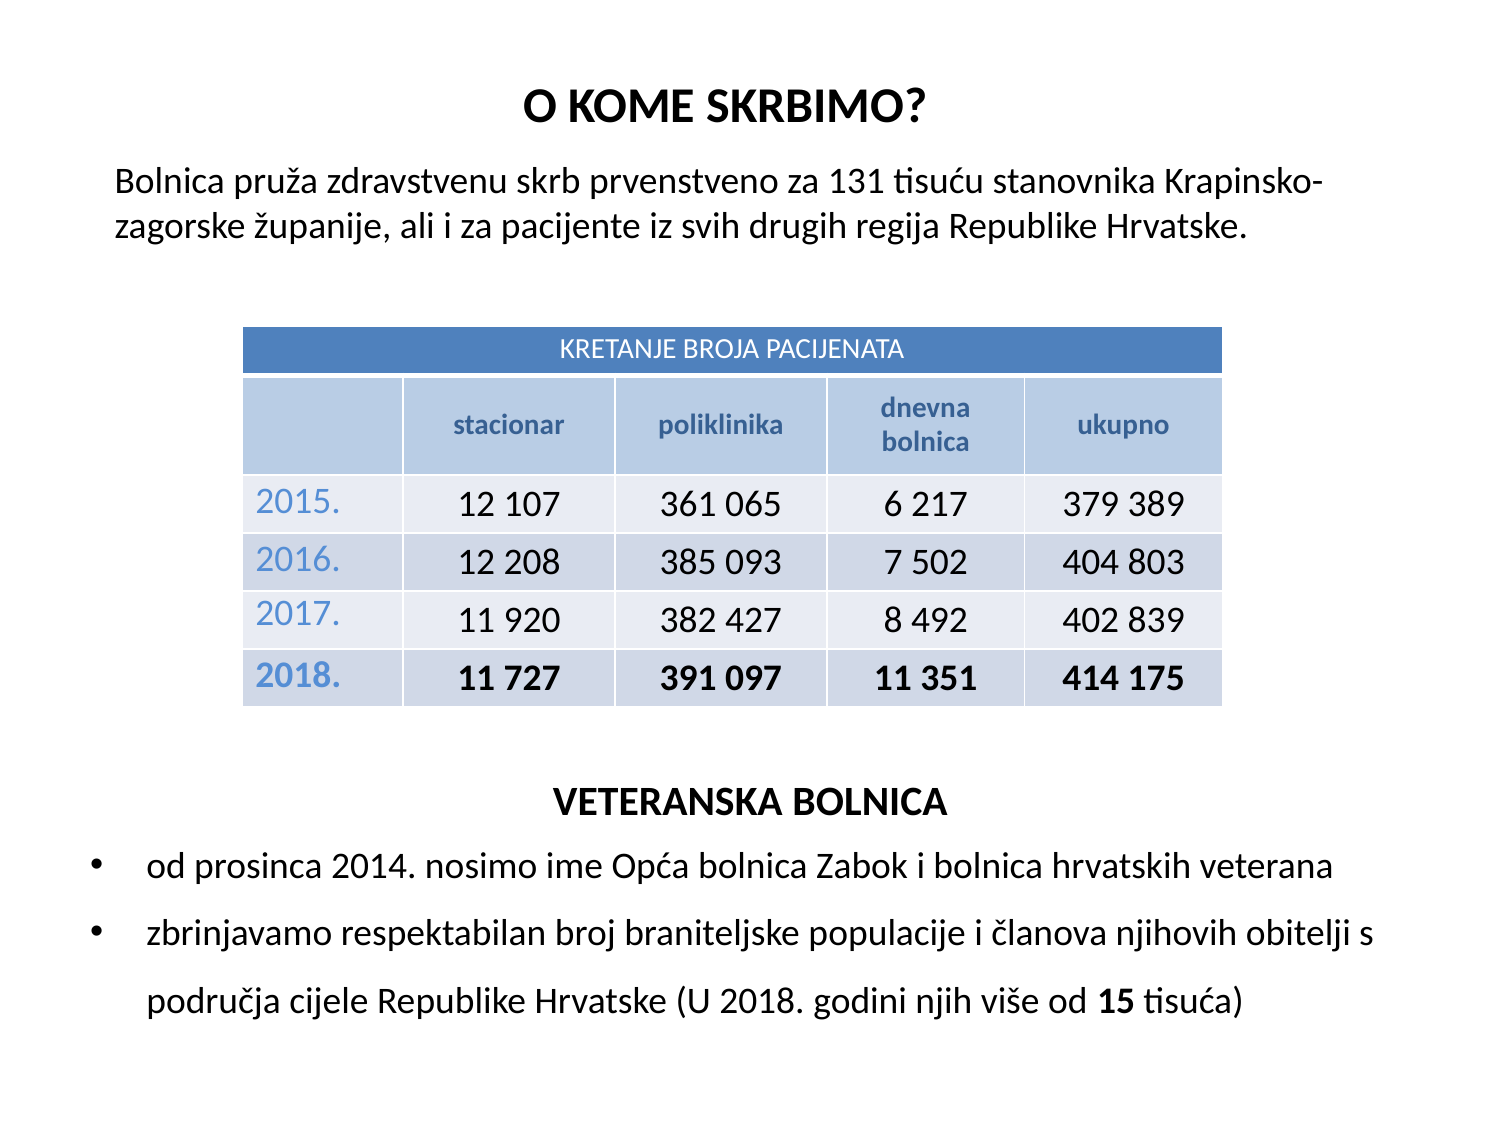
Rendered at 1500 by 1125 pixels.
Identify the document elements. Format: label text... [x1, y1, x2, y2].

table_cell ukupno [1025, 378, 1222, 474]
table_cell 391 097 [616, 650, 826, 706]
table_cell 414 175 [1025, 650, 1222, 706]
text_box Bolnica pruža zdravstvenu skrb prvenstveno za 131 tisuću stanovnika Krapinsko-zagorske županije, ali i za pacijente iz svih drugih regija Republike Hrvatske. [99, 148, 1376, 254]
table_cell 2018. [243, 650, 402, 706]
table_cell 2017. [243, 592, 402, 648]
table_cell poliklinika [616, 378, 826, 474]
table_cell 8 492 [828, 592, 1024, 648]
title O KOME SKRBIMO? [75, 45, 1376, 161]
table_cell 404 803 [1025, 534, 1222, 590]
table_cell 11 920 [404, 592, 614, 648]
table_cell stacionar [404, 378, 614, 474]
table_cell 12 208 [404, 534, 614, 590]
table_cell 11 351 [828, 650, 1024, 706]
table_cell 12 107 [404, 476, 614, 532]
table_cell 2015. [243, 476, 402, 532]
list od prosinca 2014. nosimo ime Opća bolnica Zabok i bolnica hrvatskih veterana zbrinjavamo respektabilan broj braniteljske populacije i članova njihovih obitelji s područja cijele Republike Hrvatske (U 2018. godini njih više od 15 tisuća) [75, 810, 1402, 988]
table_cell 11 727 [404, 650, 614, 706]
table_cell 7 502 [828, 534, 1024, 590]
table_cell 382 427 [616, 592, 826, 648]
text_box VETERANSKA BOLNICA [99, 763, 1401, 810]
table_cell [243, 378, 402, 474]
table_cell 402 839 [1025, 592, 1222, 648]
table_cell dnevna bolnica [828, 378, 1024, 474]
table_cell 6 217 [828, 476, 1024, 532]
table_cell 361 065 [616, 476, 826, 532]
table_cell 379 389 [1025, 476, 1222, 532]
table_cell 2016. [243, 534, 402, 590]
table_header KRETANJE BROJA PACIJENATA [243, 327, 1222, 373]
table_cell 385 093 [616, 534, 826, 590]
